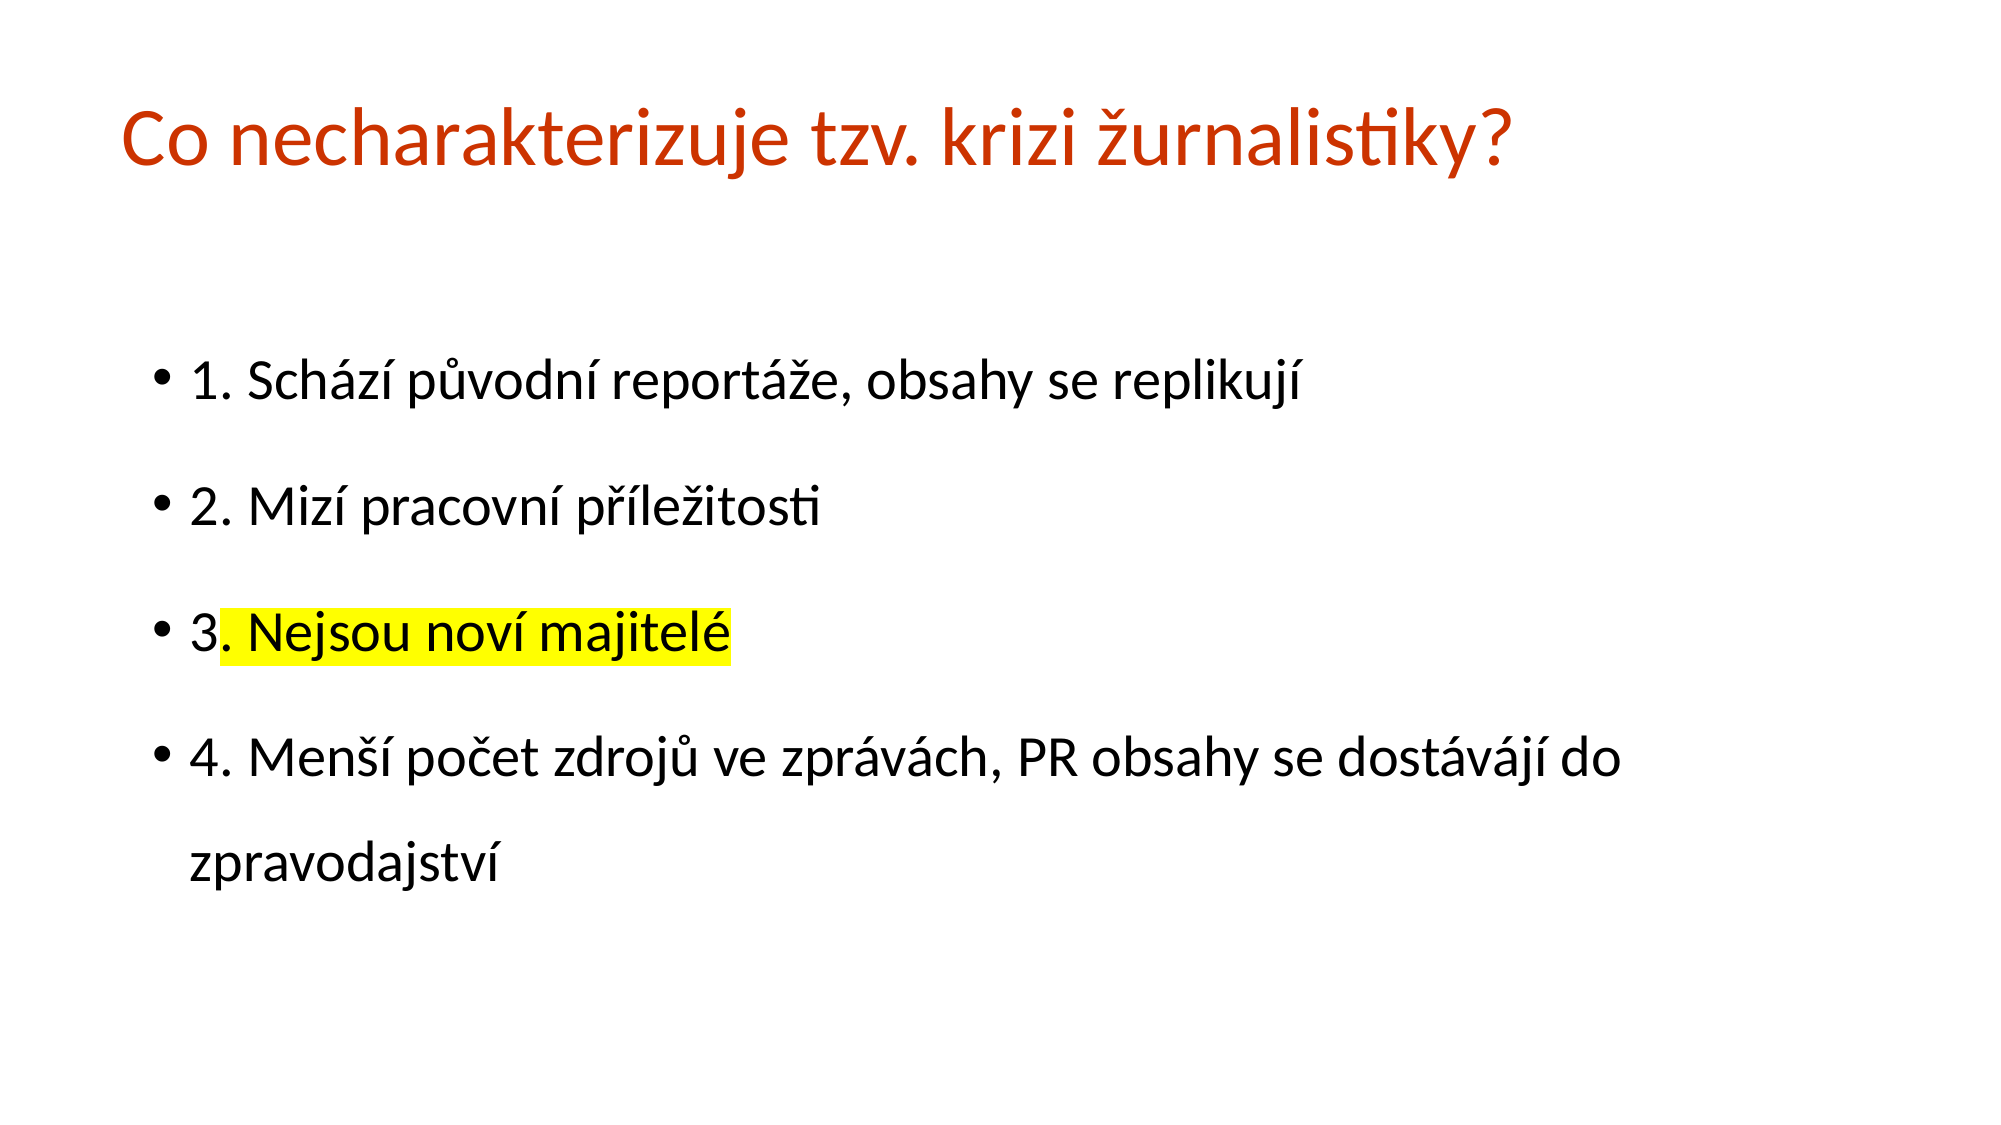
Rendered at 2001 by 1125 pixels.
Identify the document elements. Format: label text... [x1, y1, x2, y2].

list 1. Schází původní reportáže, obsahy se replikují 2. Mizí pracovní příležitosti 3. Nejsou noví majitelé 4. Menší počet zdrojů ve zprávách, PR obsahy se dostávájí do zpravodajství [137, 299, 1863, 1014]
title Co necharakterizuje tzv. krizi žurnalistiky? [106, 44, 1900, 233]
